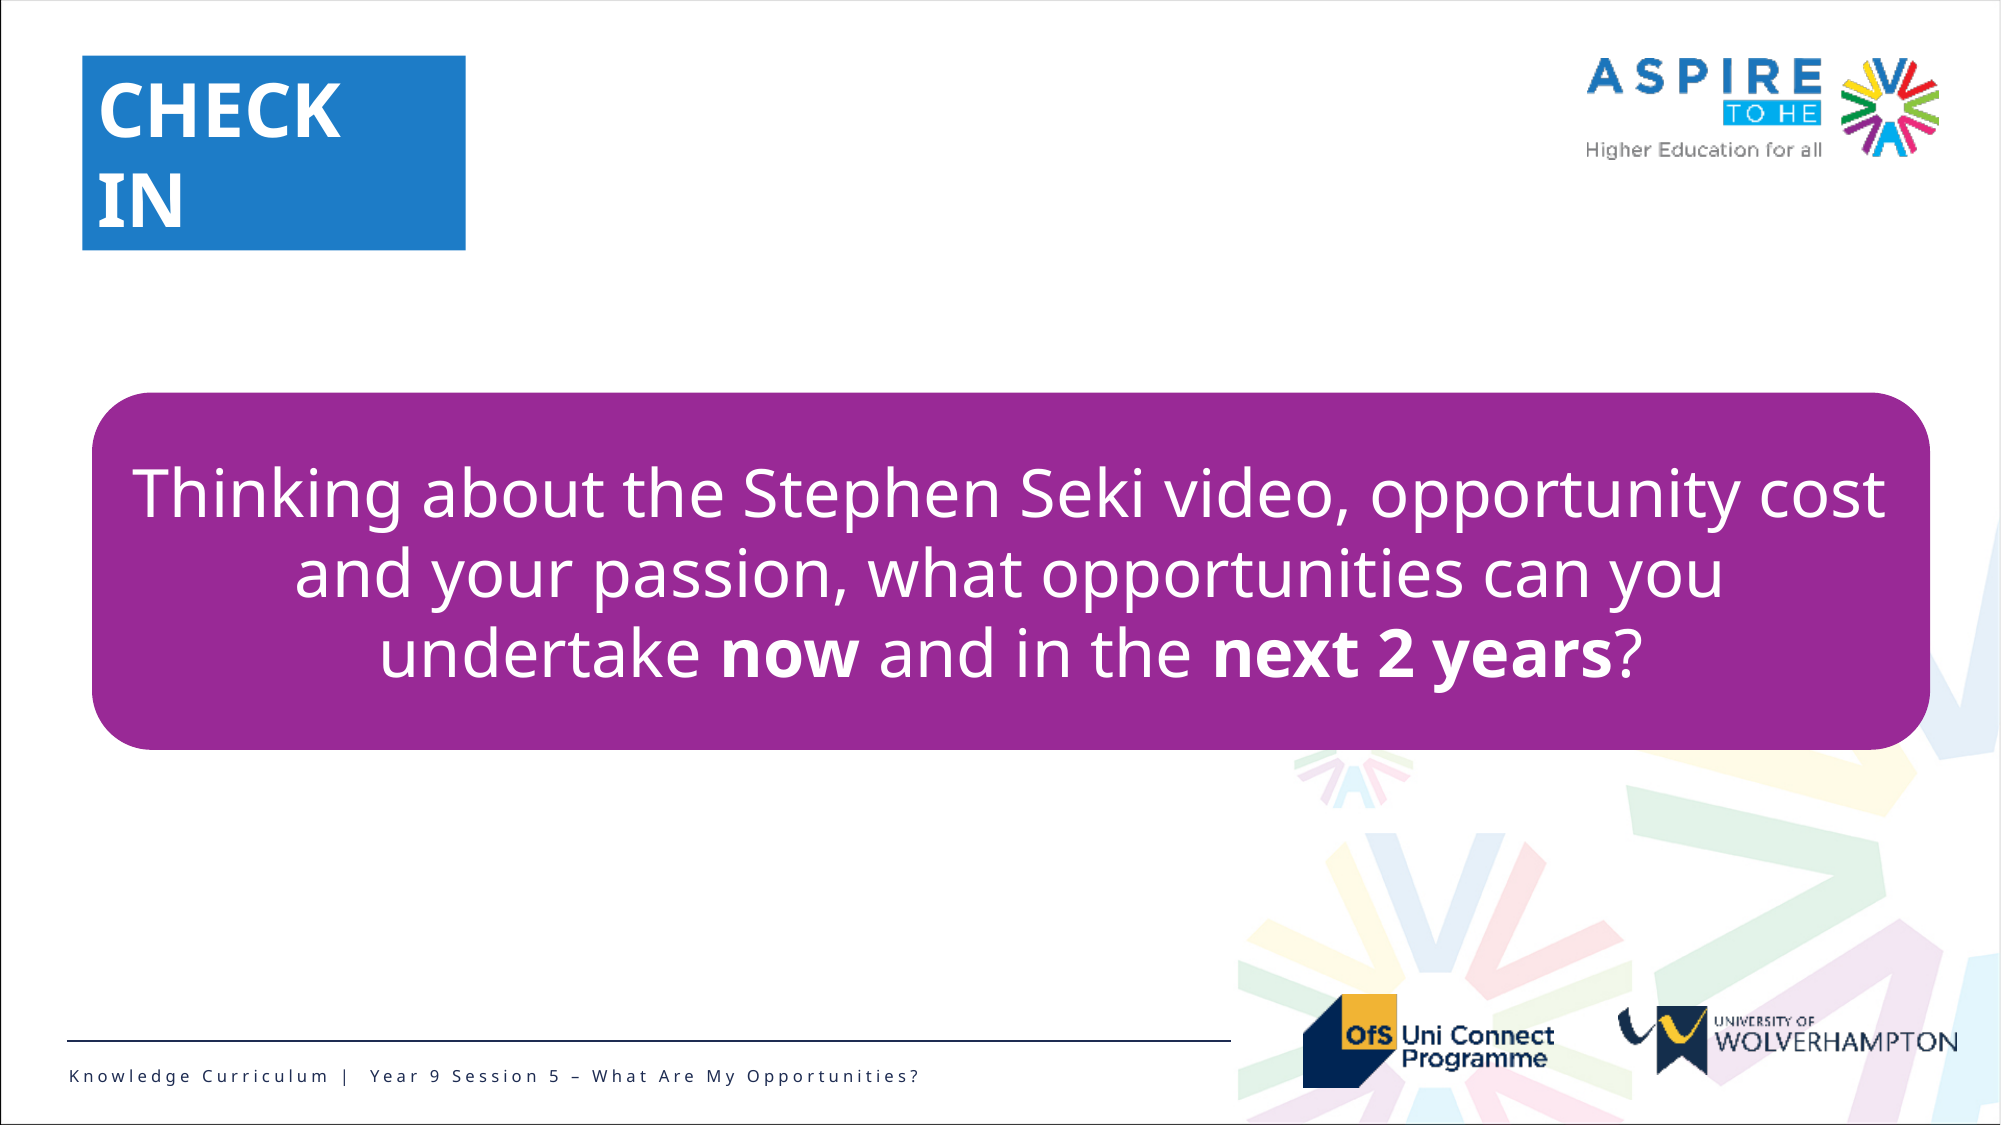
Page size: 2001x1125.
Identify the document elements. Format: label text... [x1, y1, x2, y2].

text_box Thinking about the Stephen Seki video, opportunity cost and your passion, what opportunities can you undertake now and in the next 2 years? [90, 391, 1932, 751]
text_box CHECK IN [82, 55, 466, 251]
picture [0, 0, 2001, 1125]
